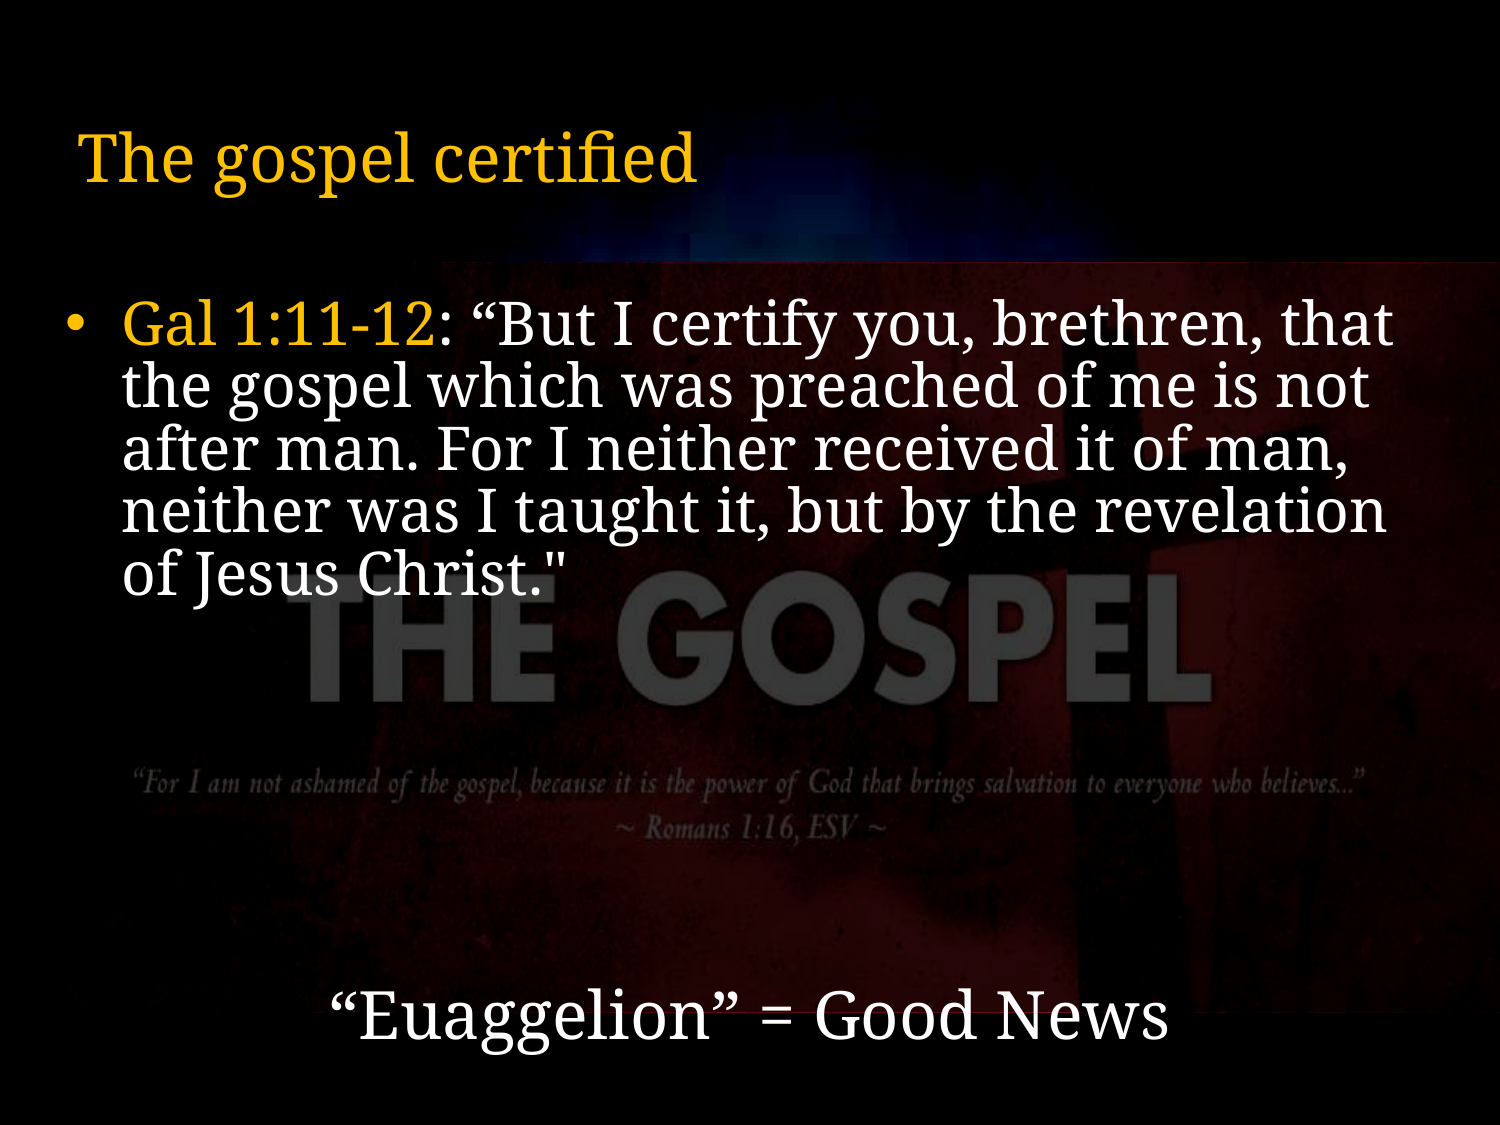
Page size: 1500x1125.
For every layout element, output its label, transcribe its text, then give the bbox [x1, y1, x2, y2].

text_box “Euaggelion” = Good News [224, 950, 1275, 1075]
picture [0, 262, 1500, 1013]
list Gal 1:11-12: “But I certify you, brethren, that the gospel which was preached of me is not after man. For I neither received it of man, neither was I taught it, but by the revelation of Jesus Christ." [50, 287, 1475, 1000]
title The gospel certified [62, 62, 913, 250]
